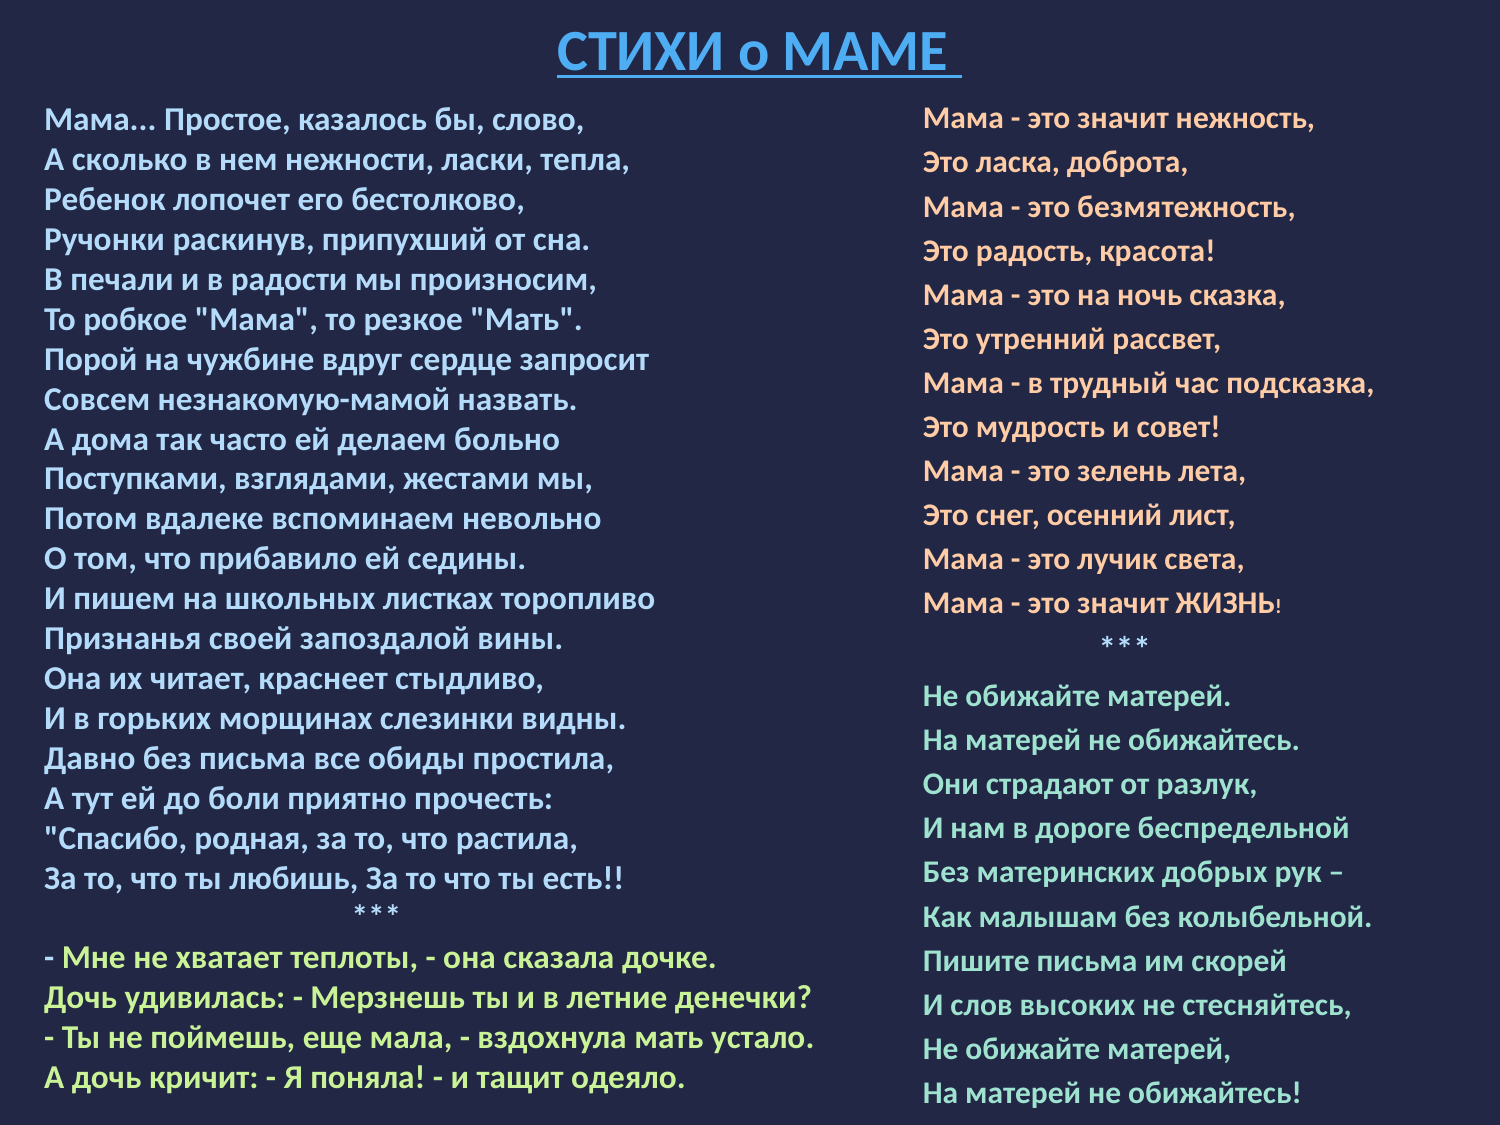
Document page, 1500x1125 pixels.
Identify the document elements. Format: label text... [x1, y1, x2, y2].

title СТИХИ о МАМЕ [86, 42, 1433, 90]
text_box Мама... Простое, казалось бы, слово, А сколько в нем нежности, ласки, тепла, Ребенок лопочет его бестолково, Ручонки раскинув, припухший от сна. В печали и в радости мы произносим, То робкое "Мама", то резкое "Мать". Порой на чужбине вдруг сердце запросит Совсем незнакомую-мамой назвать. А дома так часто ей делаем больно Поступками, взглядами, жестами мы, Потом вдалеке вспоминаем невольно О том, что прибавило ей седины. И пишем на школьных листках торопливо Признанья своей запоздалой вины. Она их читает, краснеет стыдливо, И в горьких морщинах слезинки видны. Давно без письма все обиды простила, А тут ей до боли приятно прочесть: "Спасибо, родная, за то, что растила, За то, что ты любишь, За то что ты есть!! *** - Мне не хватает теплоты, - она сказала дочке. Дочь удивилась: - Мерзнешь ты и в летние денечки? - Ты не поймешь, еще мала, - вздохнула мать устало. А дочь кричит: - Я поняла! - и тащит одеяло. [29, 89, 857, 1125]
list Мама - это значит нежность, Это ласка, доброта, Мама - это безмятежность, Это радость, красота! Мама - это на ночь сказка, Это утренний рассвет, Мама - в трудный час подсказка, Это мудрость и совет! Мама - это зелень лета, Это снег, осенний лист, Мама - это лучик света, Мама - это значит ЖИЗНЬ! *** Не обижайте матерей. На матерей не обижайтесь. Они страдают от разлук, И нам в дороге беспредельной Без материнских добрых рук – Как малышам без колыбельной. Пишите письма им скорей И слов высоких не стесняйтесь, Не обижайте матерей, На матерей не обижайтесь! [915, 90, 1468, 1125]
